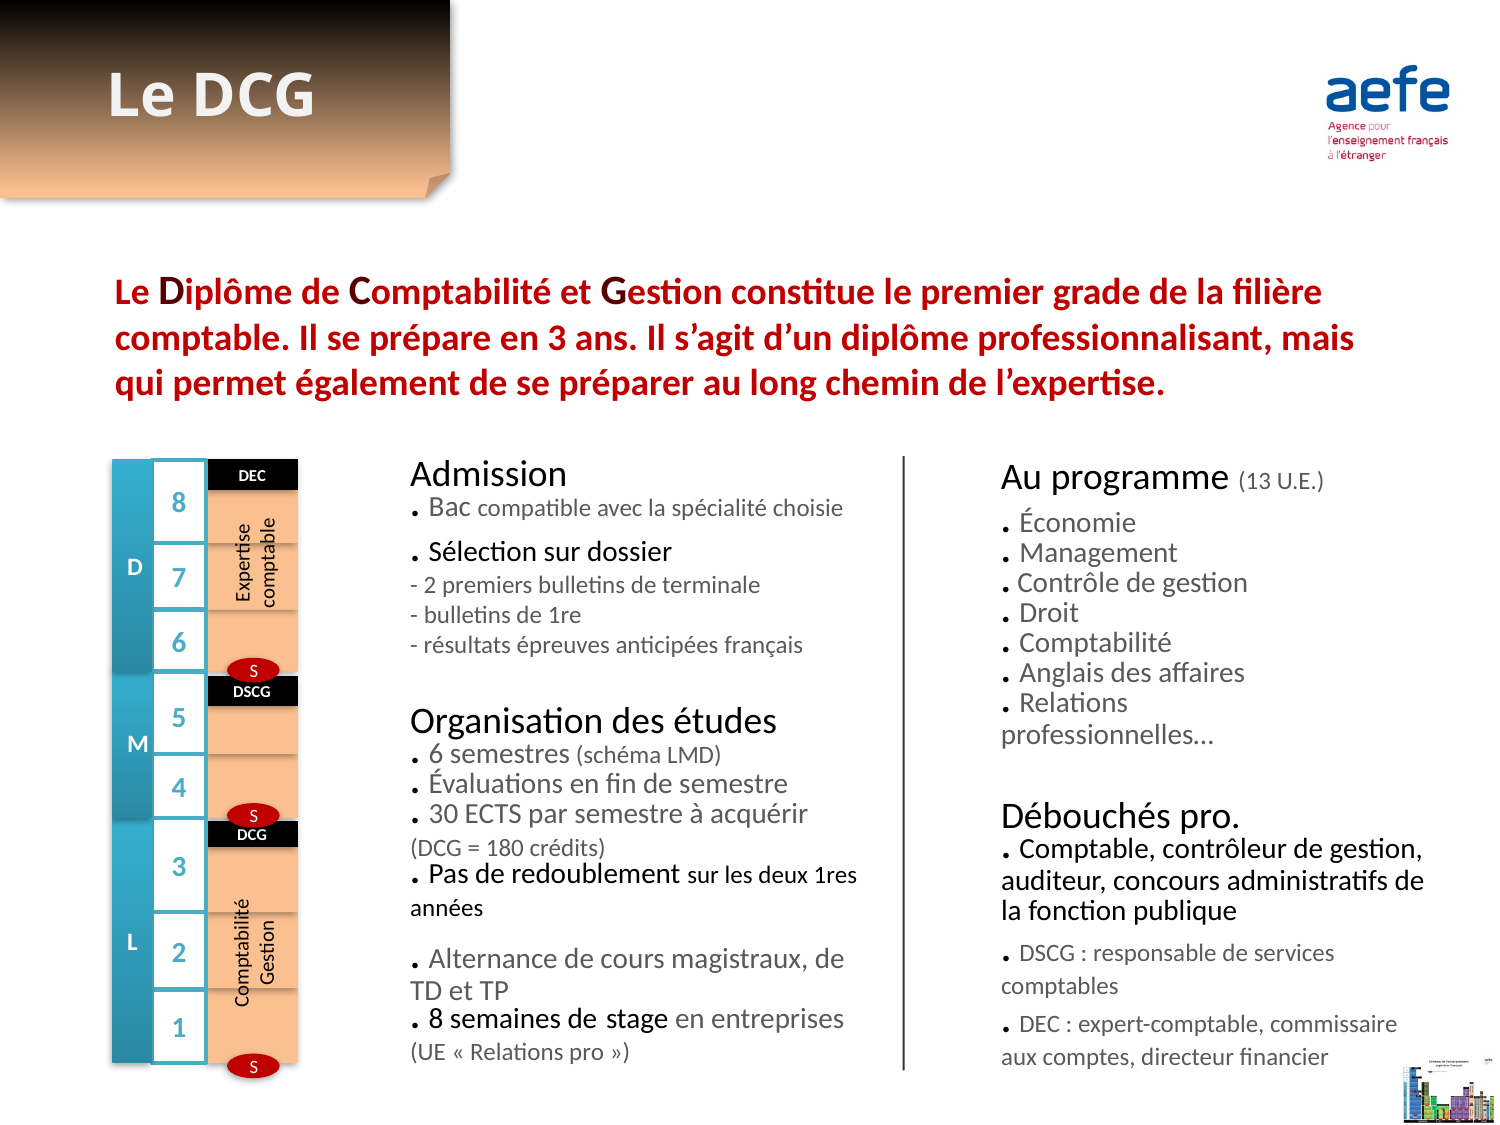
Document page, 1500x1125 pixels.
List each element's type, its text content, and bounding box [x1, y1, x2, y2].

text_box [0, 0, 451, 199]
text_box . DEC : expert-comptable, commissaire aux comptes, directeur financier [986, 987, 1454, 1078]
text_box . DSCG : responsable de services comptables [986, 916, 1454, 987]
picture [1403, 1054, 1495, 1124]
text_box Le Diplôme de Comptabilité et Gestion constitue le premier grade de la filière comptable. Il se prépare en 3 ans. Il s’agit d’un diplôme professionnalisant, mais qui permet également de se préparer au long chemin de l’expertise. [100, 255, 1412, 411]
text_box Au programme (13 U.E.) [986, 444, 1370, 504]
picture [1315, 52, 1460, 173]
text_box . Économie . Management . Contrôle de gestion . Droit . Comptabilité . Anglais des affaires . Relations professionnelles… [986, 504, 1306, 758]
text_box Admission . Bac compatible avec la spécialité choisie . Sélection sur dossier - 2 premiers bulletins de terminale - bulletins de 1re - résultats épreuves anticipées français [395, 456, 880, 666]
text_box Organisation des études . 6 semestres (schéma LMD) . Évaluations en fin de semestre . 30 ECTS par semestre à acquérir (DCG = 180 crédits) . Pas de redoublement sur les deux 1res années . Alternance de cours magistraux, de TD et TP . 8 semaines de stage en entreprises (UE « Relations pro ») [395, 704, 880, 1074]
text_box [111, 459, 299, 1079]
text_box Débouchés pro. . Comptable, contrôleur de gestion, auditeur, concours administratifs de la fonction publique [986, 798, 1447, 916]
